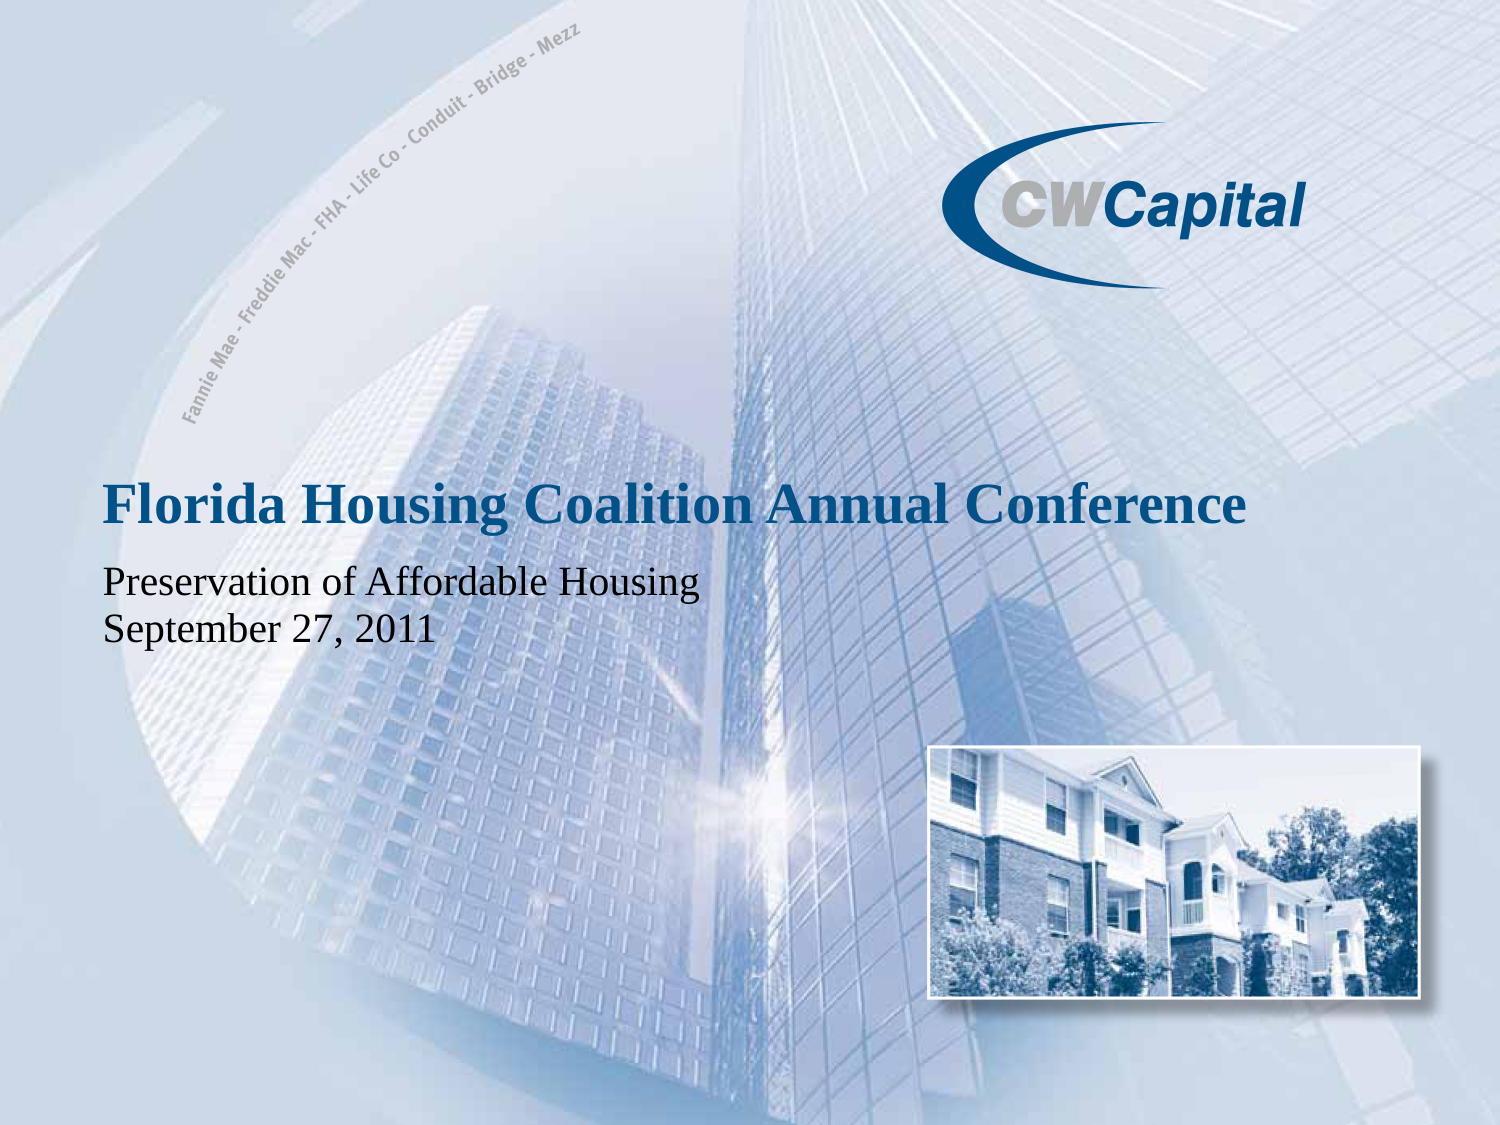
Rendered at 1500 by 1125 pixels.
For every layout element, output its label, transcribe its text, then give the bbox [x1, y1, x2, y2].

picture [0, 0, 1500, 1125]
list Preservation of Affordable Housing September 27, 2011 [87, 549, 1438, 663]
list Florida Housing Coalition Annual Conference [87, 462, 1376, 529]
